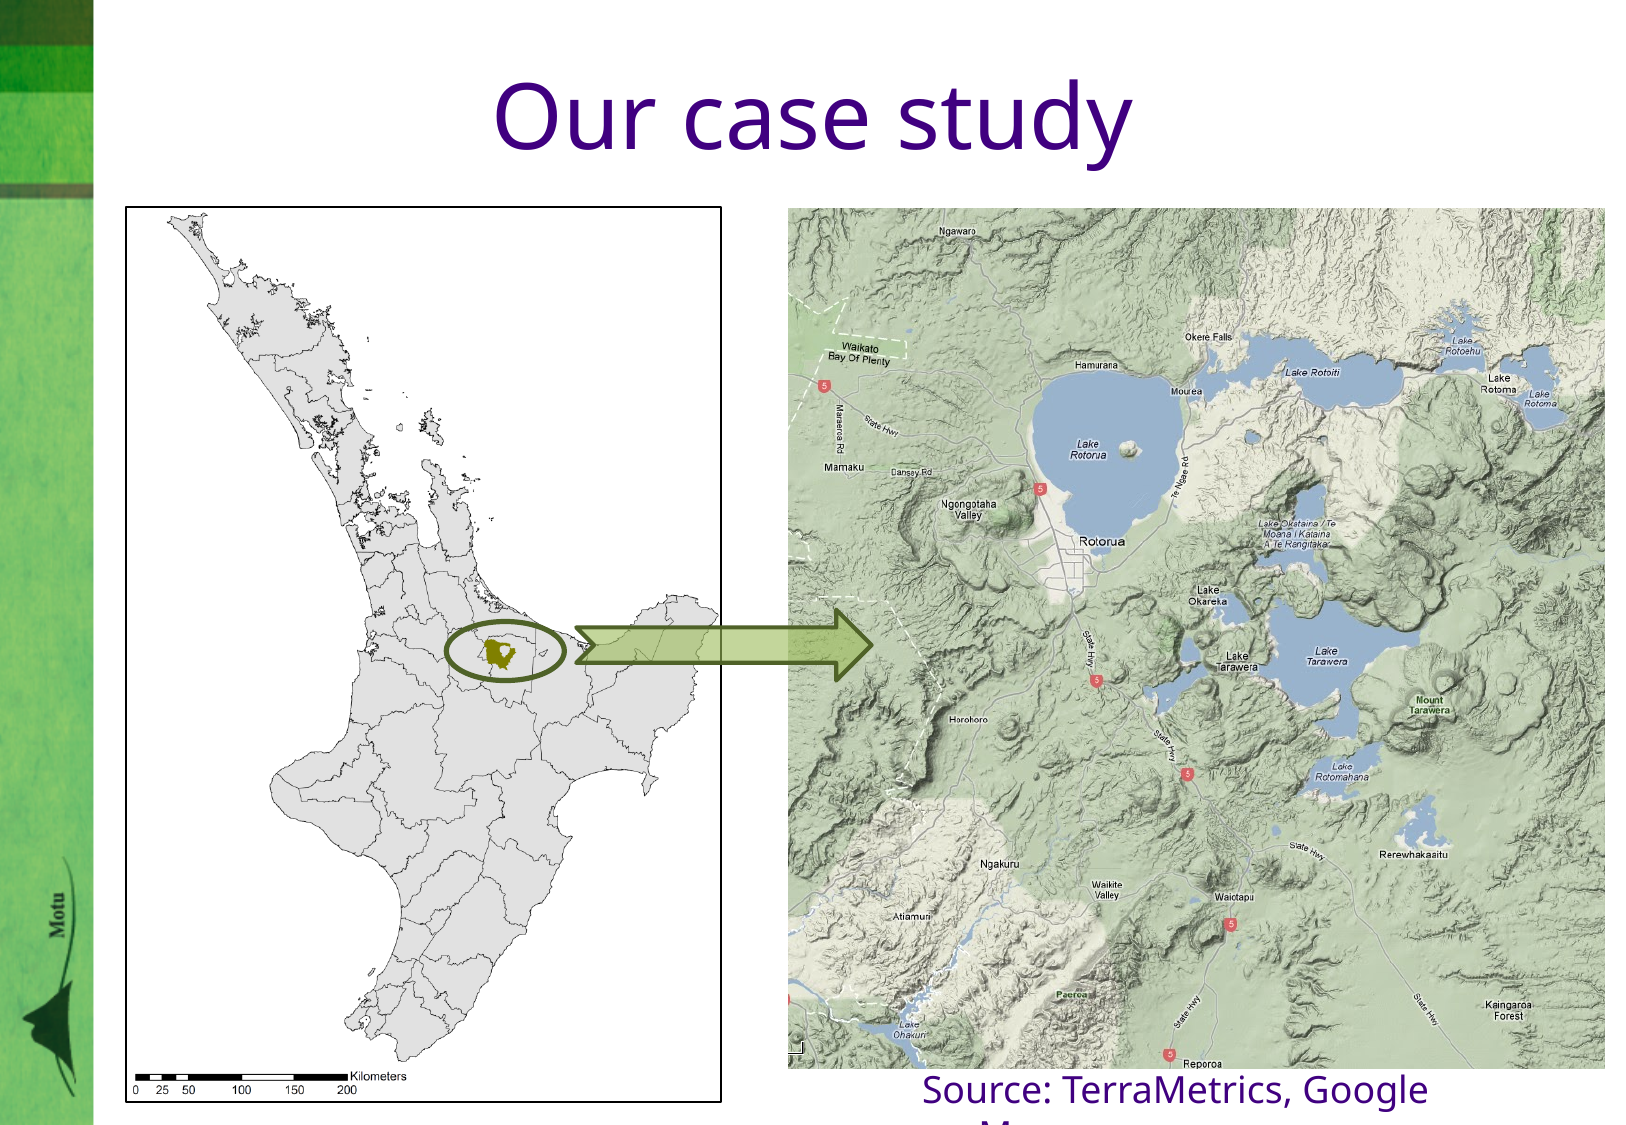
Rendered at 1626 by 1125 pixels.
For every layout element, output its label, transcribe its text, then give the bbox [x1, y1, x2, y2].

picture [0, 0, 1626, 1125]
text_box [725, 625, 783, 665]
list Source: TerraMetrics, Google Maps [907, 1077, 1534, 1104]
title Our case study [125, 50, 1500, 238]
